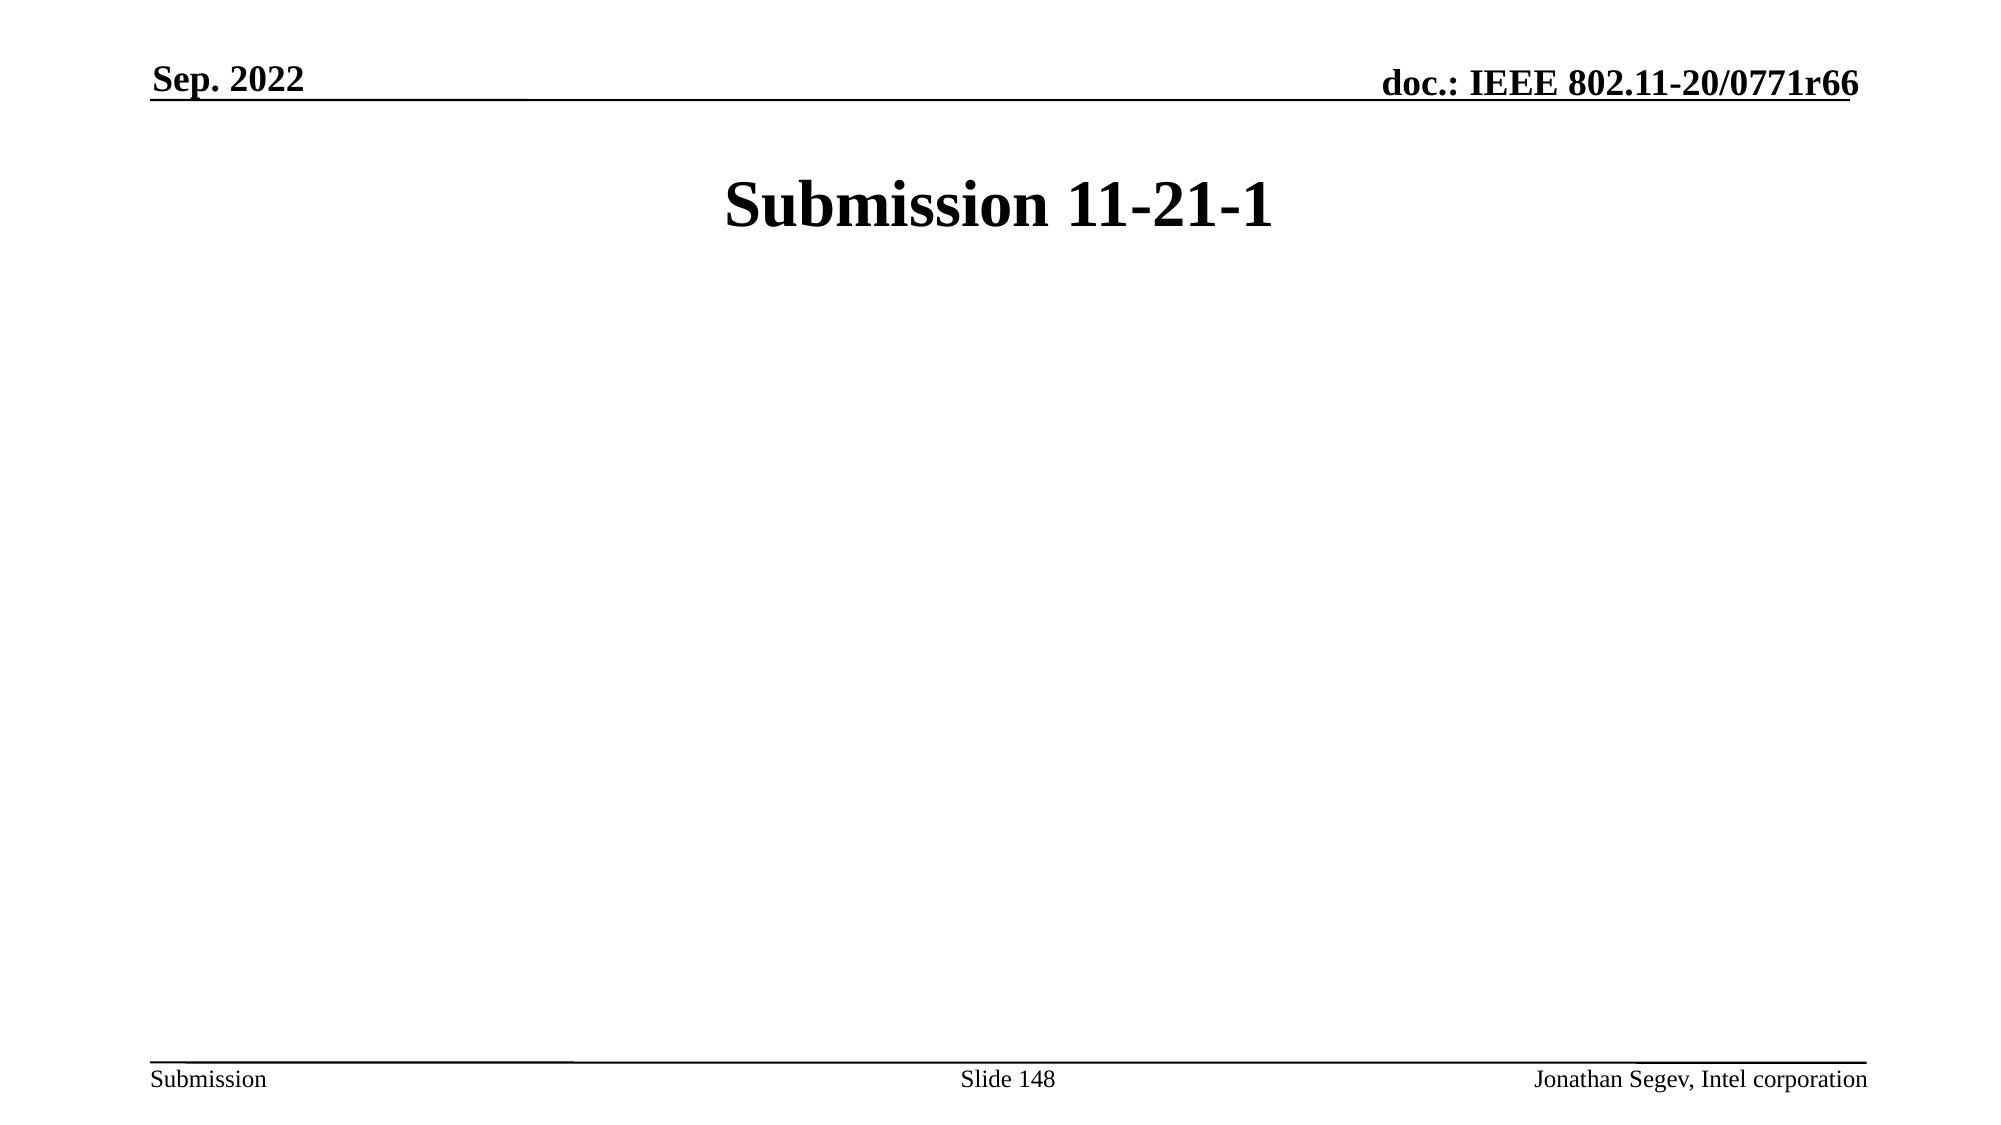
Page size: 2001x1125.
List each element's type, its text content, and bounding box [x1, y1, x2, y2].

footer Jonathan Segev, Intel corporation [1171, 1061, 1869, 1093]
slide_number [152, 54, 563, 100]
title Submission 11-21-1 [149, 112, 1850, 288]
slide_number Slide 148 [950, 1061, 1067, 1123]
